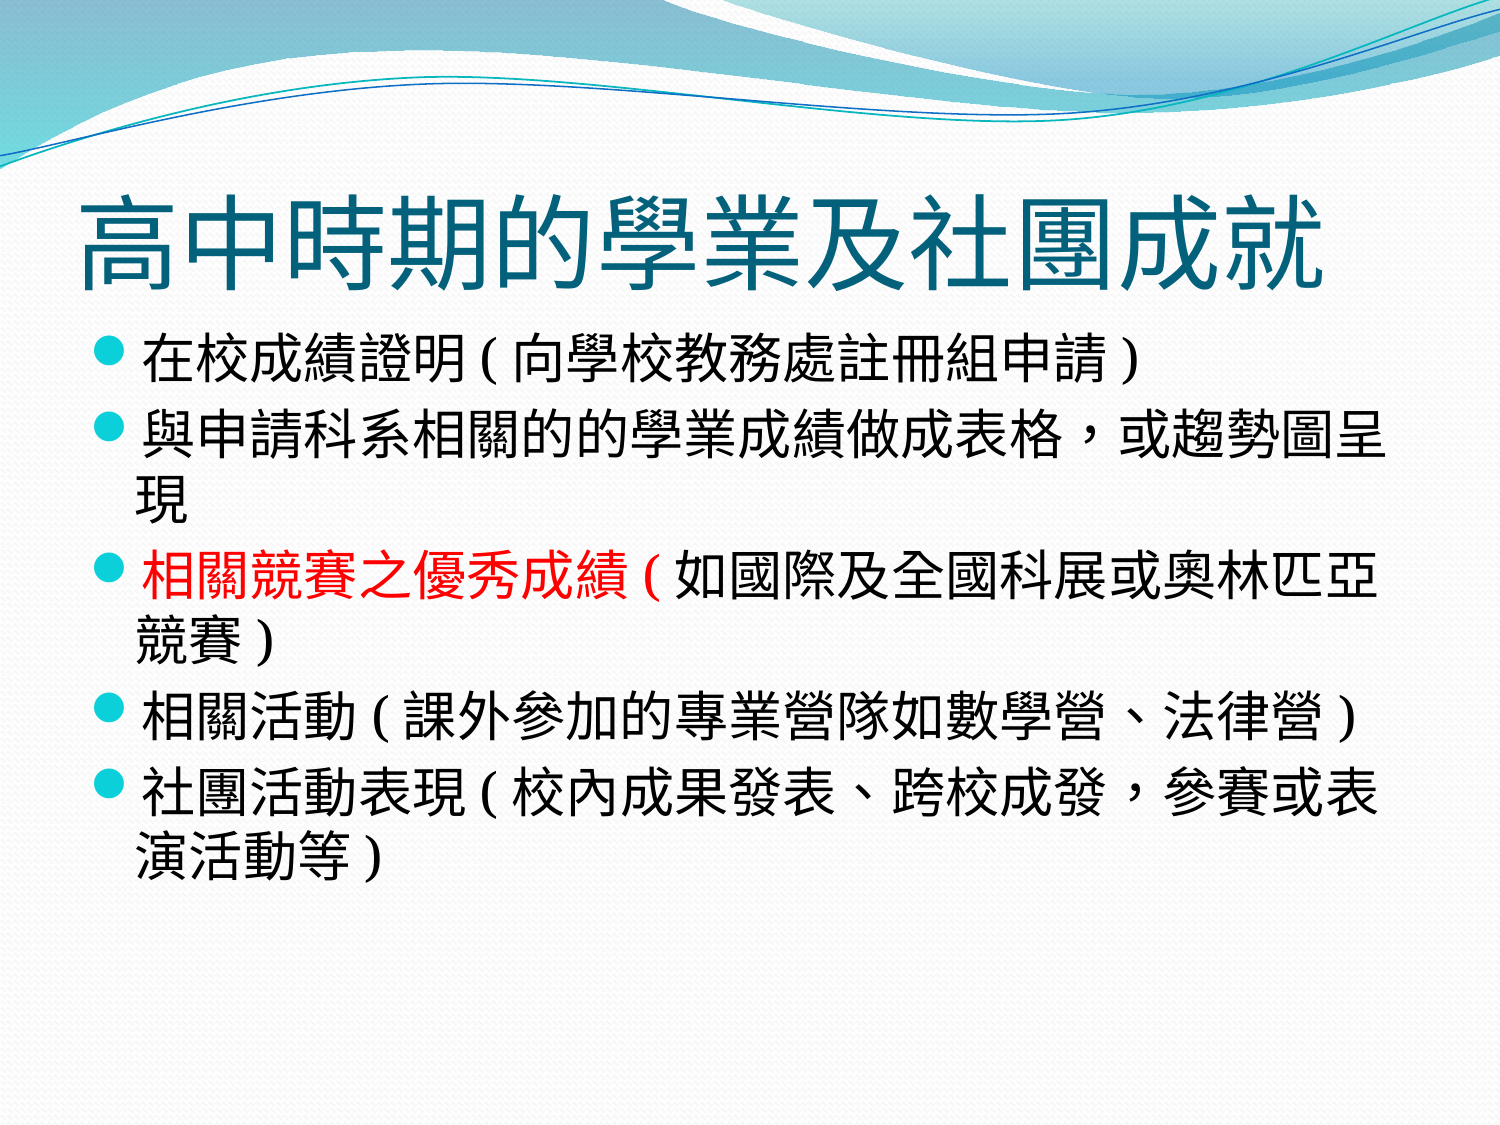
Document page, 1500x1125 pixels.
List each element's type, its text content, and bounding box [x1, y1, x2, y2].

title 高中時期的學業及社團成就 [75, 115, 1425, 303]
list 在校成績證明(向學校教務處註冊組申請) 與申請科系相關的的學業成績做成表格，或趨勢圖呈現 相關競賽之優秀成績(如國際及全國科展或奧林匹亞競賽) 相關活動(課外參加的專業營隊如數學營、法律營) 社團活動表現(校內成果發表、跨校成發，參賽或表演活動等) [75, 317, 1425, 1038]
